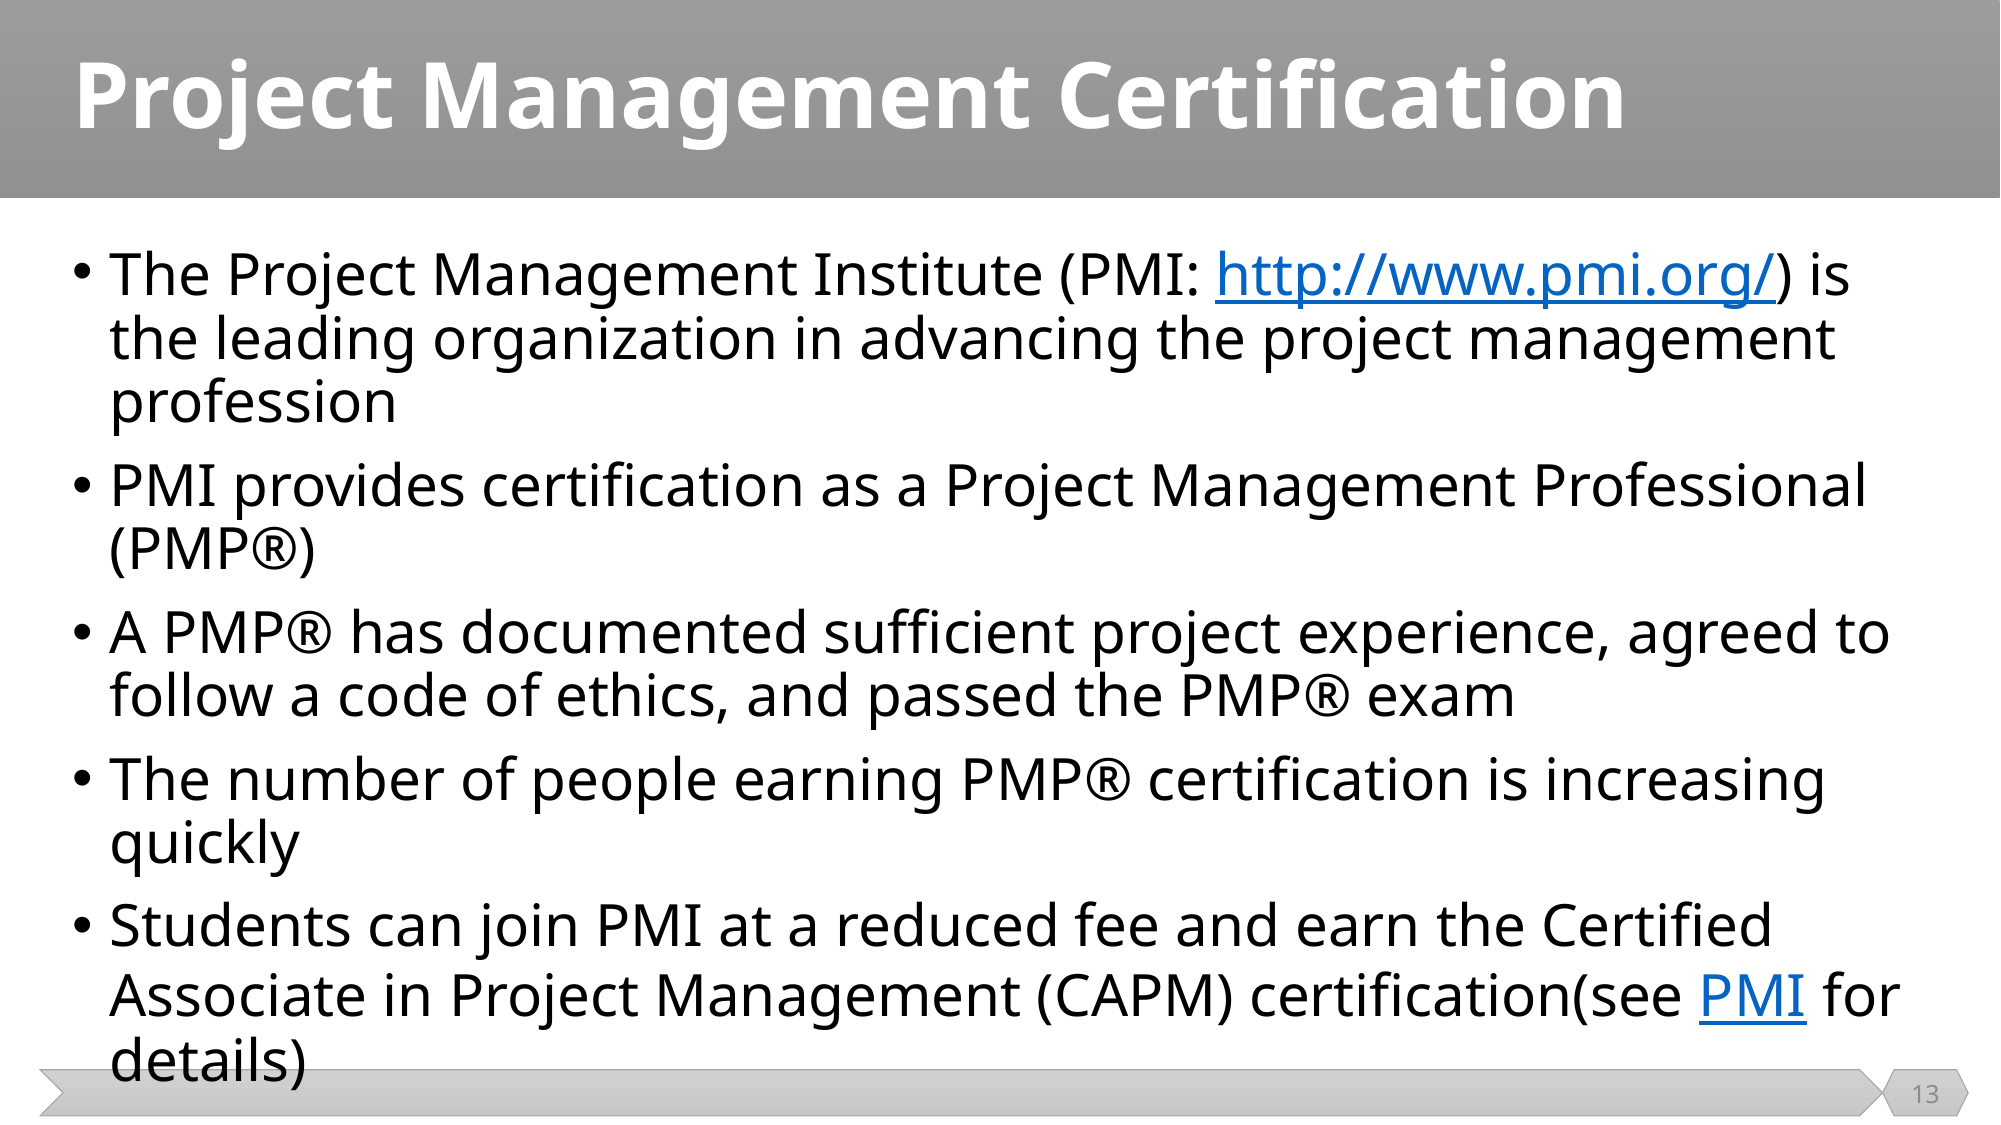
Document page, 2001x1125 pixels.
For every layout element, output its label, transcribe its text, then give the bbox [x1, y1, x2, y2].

title Project Management Certification [56, 0, 1969, 199]
slide_number 13 [1882, 1065, 1969, 1125]
list The Project Management Institute (PMI: http://www.pmi.org/) is the leading organization in advancing the project management profession PMI provides certification as a Project Management Professional (PMP®) A PMP® has documented sufficient project experience, agreed to follow a code of ethics, and passed the PMP® exam The number of people earning PMP® certification is increasing quickly Students can join PMI at a reduced fee and earn the Certified Associate in Project Management (CAPM) certification(see PMI for details) [56, 230, 1969, 1010]
